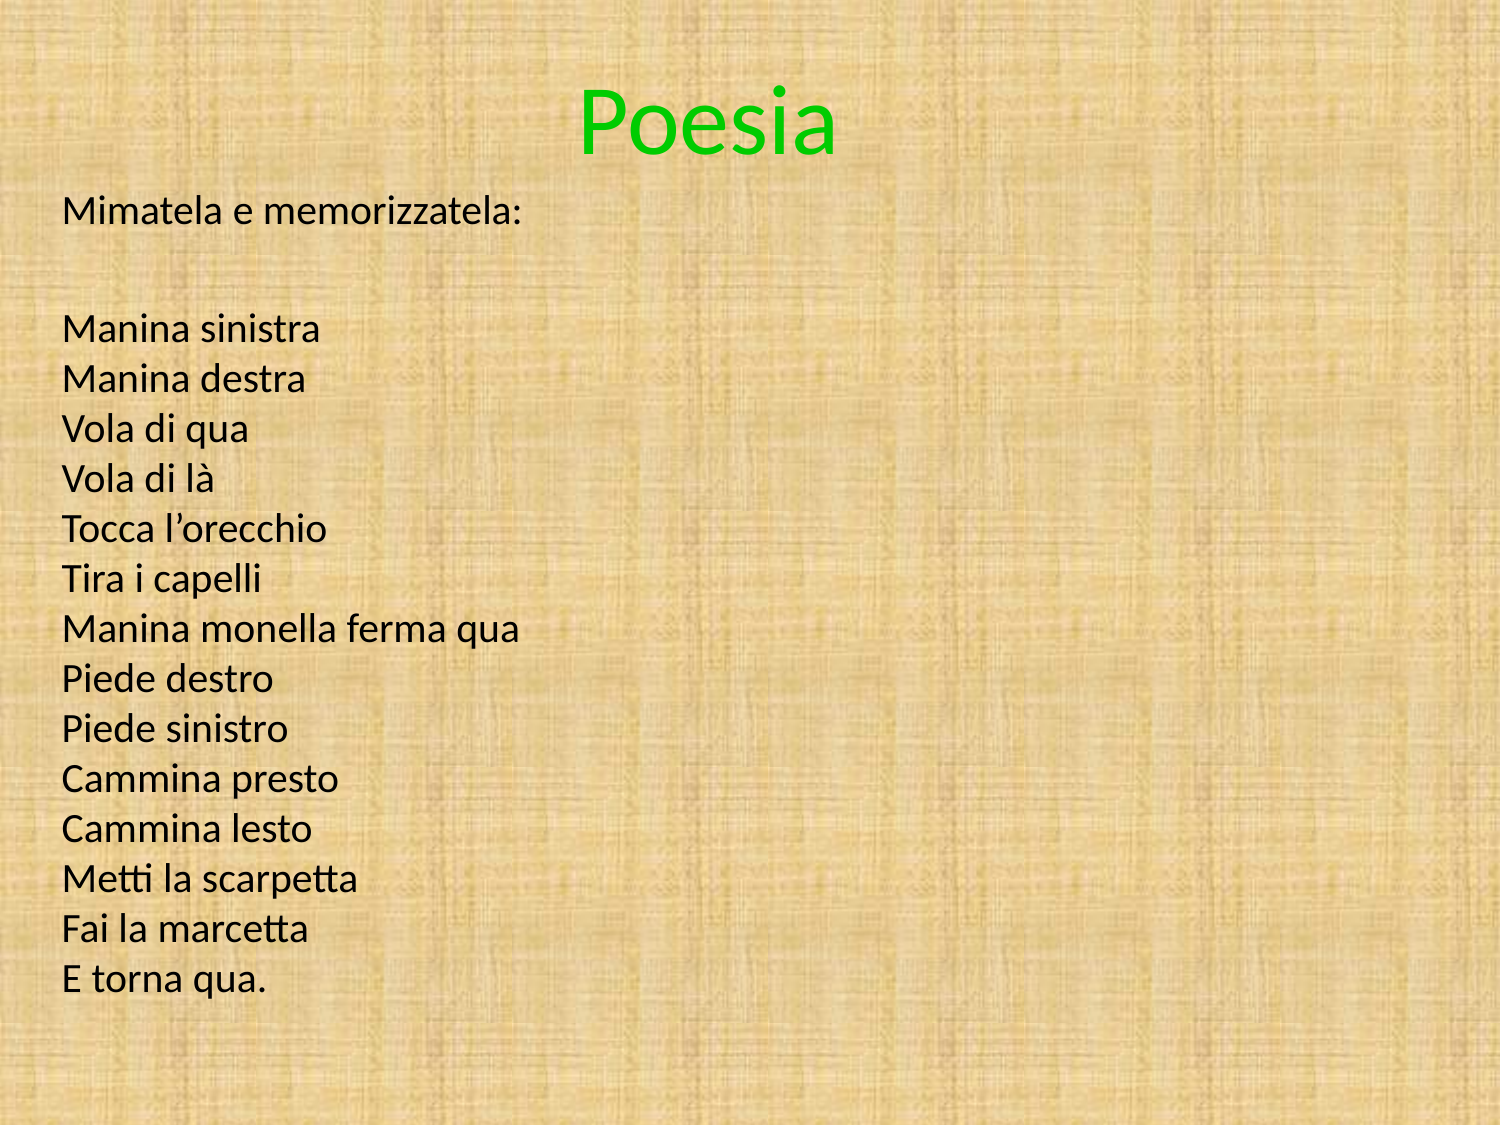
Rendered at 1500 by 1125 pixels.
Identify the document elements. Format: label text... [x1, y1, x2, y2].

text_box Manina sinistra Manina destra Vola di qua Vola di là Tocca l’orecchio Tira i capelli Manina monella ferma qua Piede destro Piede sinistro Cammina presto Cammina lesto Metti la scarpetta Fai la marcetta E torna qua. [46, 292, 1407, 1008]
text_box Poesia [562, 46, 891, 175]
text_box Mimatela e memorizzatela: [46, 175, 1383, 241]
picture [0, 0, 1500, 1125]
